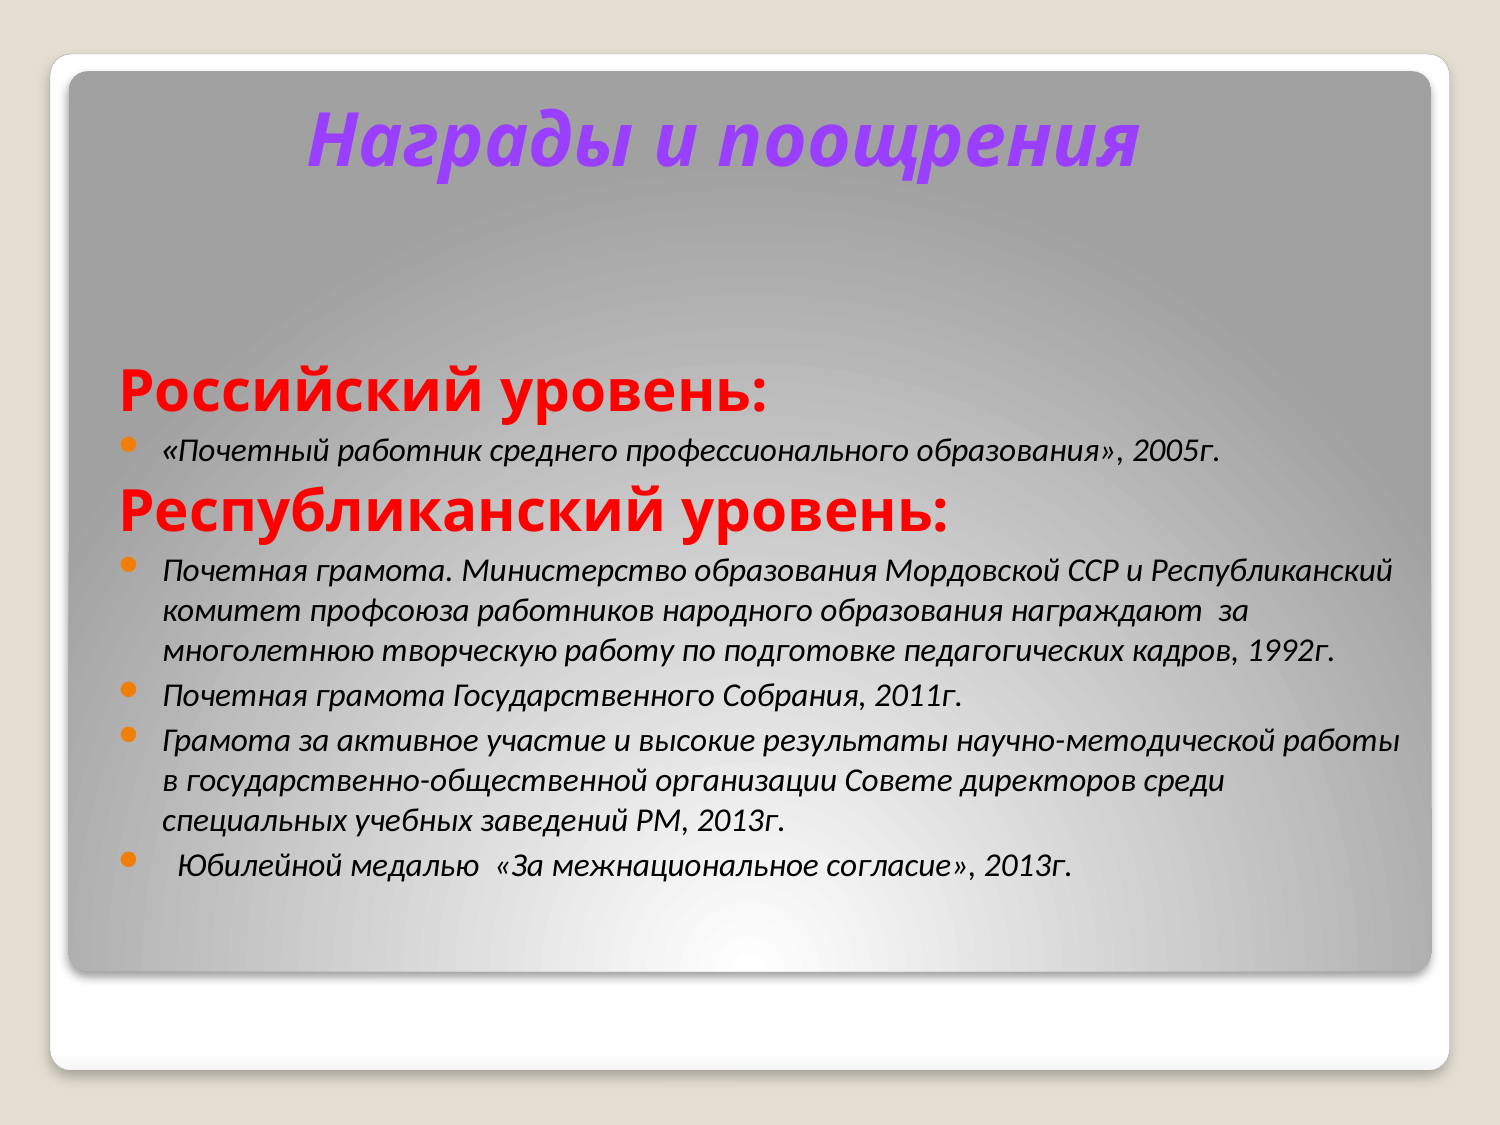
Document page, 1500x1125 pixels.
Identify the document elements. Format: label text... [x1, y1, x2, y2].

list Российский уровень: «Почетный работник среднего профессионального образования», 2005г. Республиканский уровень: Почетная грамота. Министерство образования Мордовской ССР и Республиканский комитет профсоюза работников народного образования награждают за многолетнюю творческую работу по подготовке педагогических кадров, 1992г. Почетная грамота Государственного Собрания, 2011г. Грамота за активное участие и высокие результаты научно-методической работы в государственно-общественной организации Совете директоров среди специальных учебных заведений РМ, 2013г. Юбилейной медалью «За межнациональное согласие», 2013г. [88, 338, 1431, 1025]
title Награды и поощрения [53, 78, 1396, 279]
